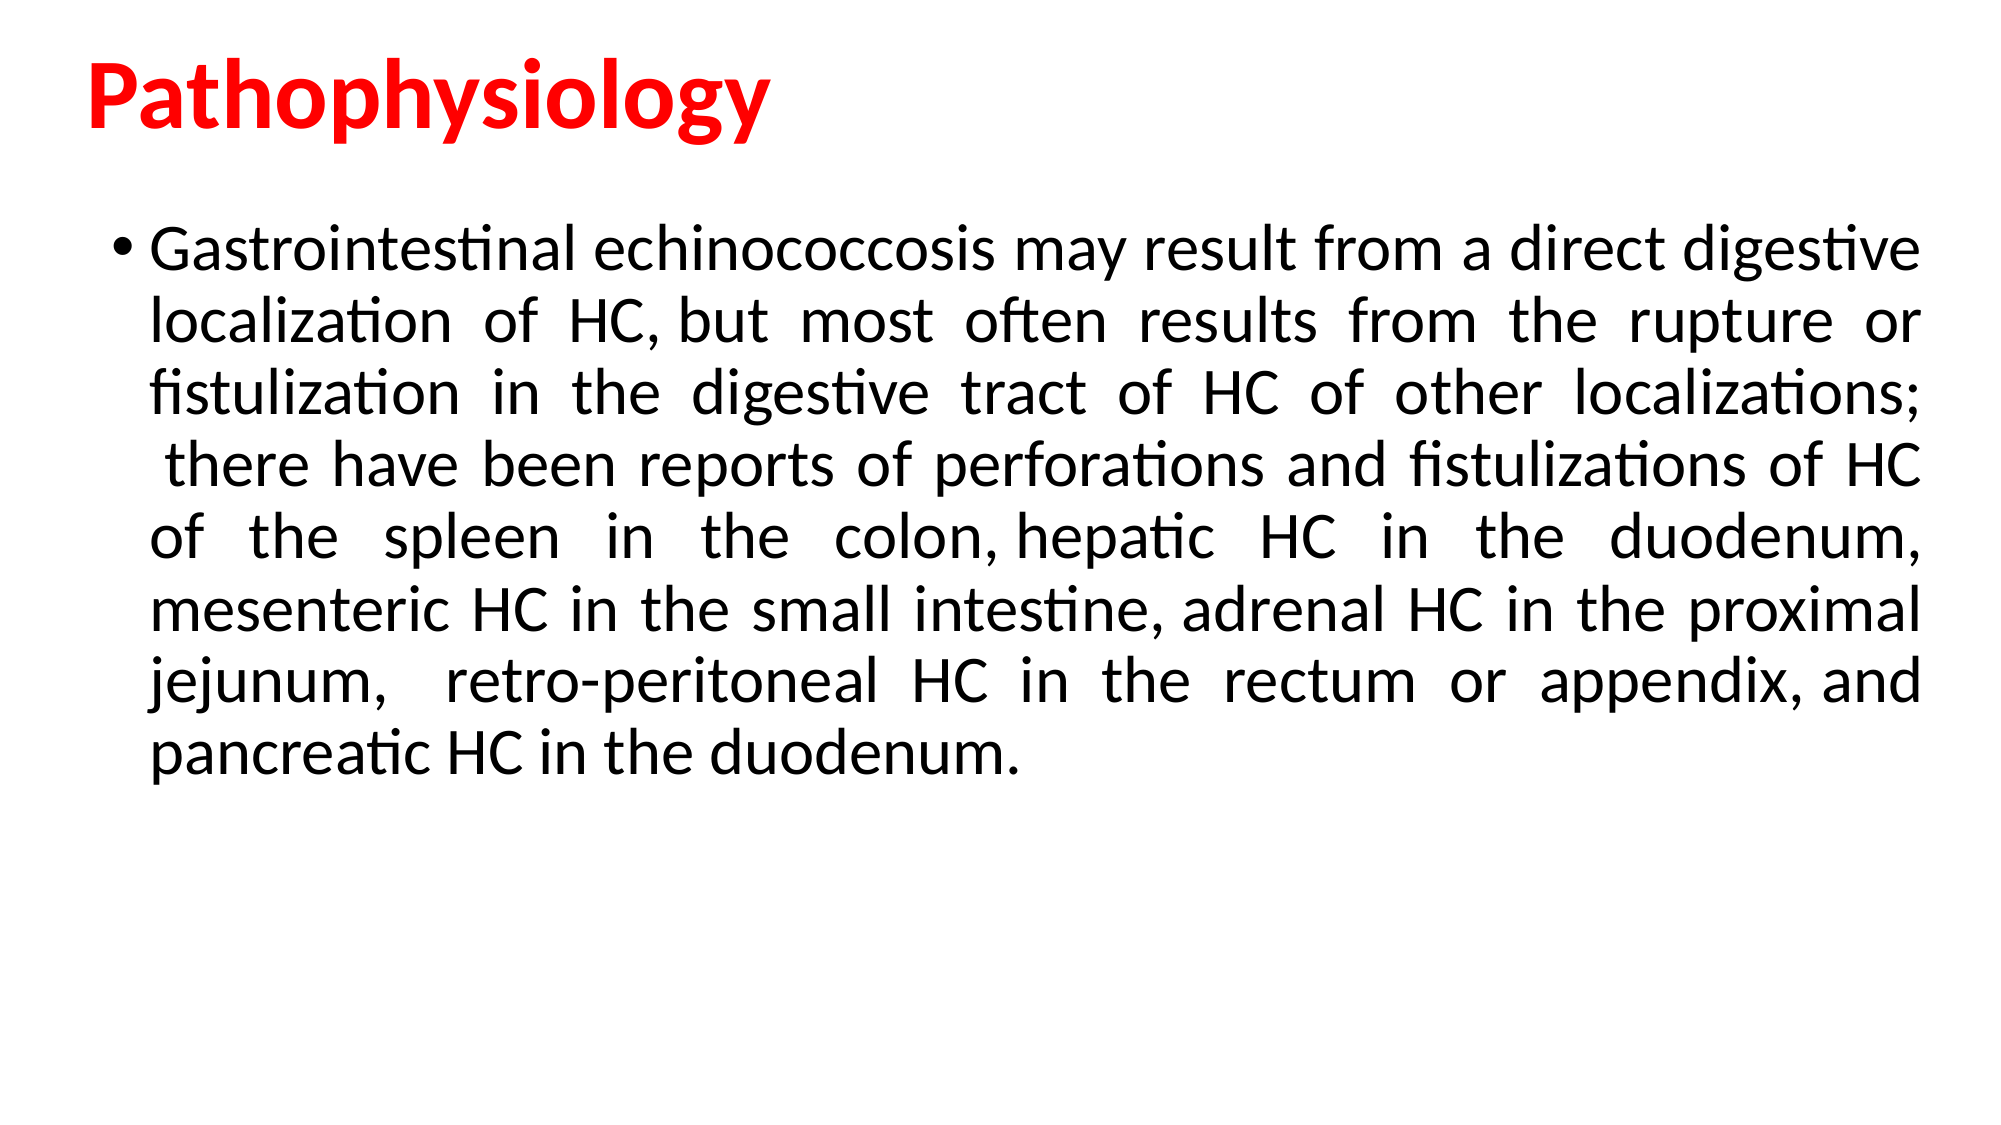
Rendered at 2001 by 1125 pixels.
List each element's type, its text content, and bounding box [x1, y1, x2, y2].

list Gastrointestinal echinococcosis may result from a direct digestive localization of HC, but most often results from the rupture or fistulization in the digestive tract of HC of other localizations; there have been reports of perforations and fistulizations of HC of the spleen in the colon, hepatic HC in the duodenum, mesenteric HC in the small intestine, adrenal HC in the proximal jejunum, retro-peritoneal HC in the rectum or appendix, and pancreatic HC in the duodenum. [96, 205, 1939, 920]
title Pathophysiology [71, 31, 1797, 161]
